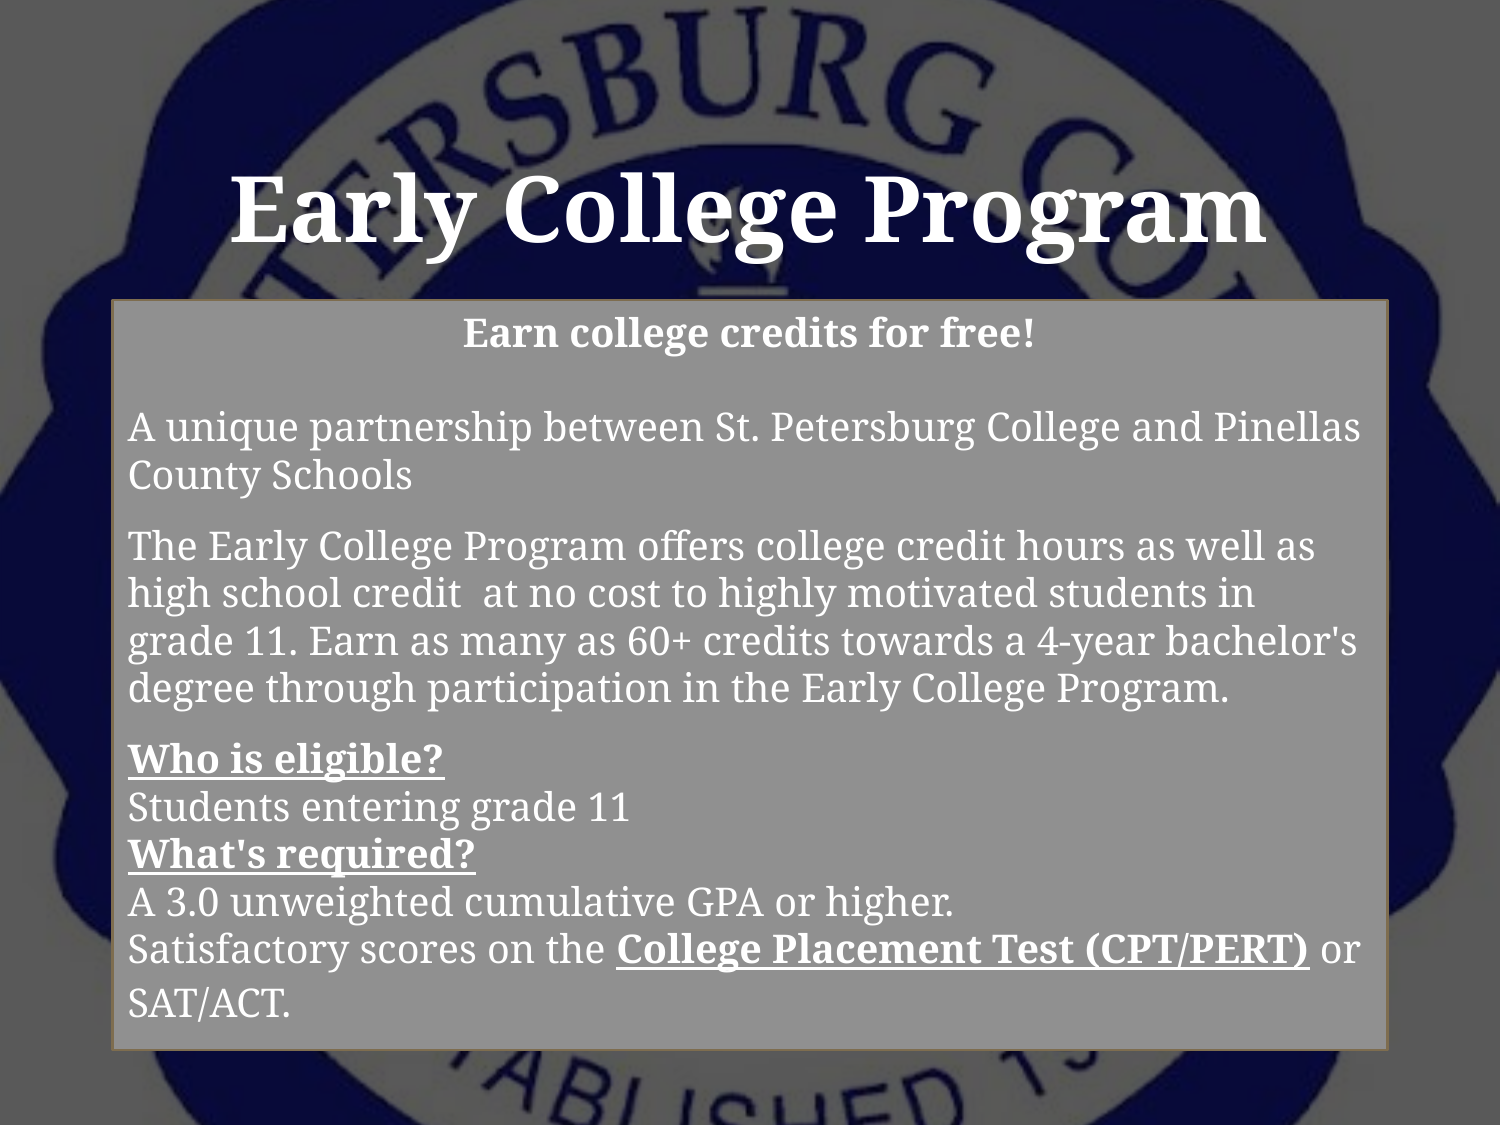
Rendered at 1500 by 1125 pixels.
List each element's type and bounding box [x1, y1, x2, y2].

list [0, 0, 1500, 1125]
